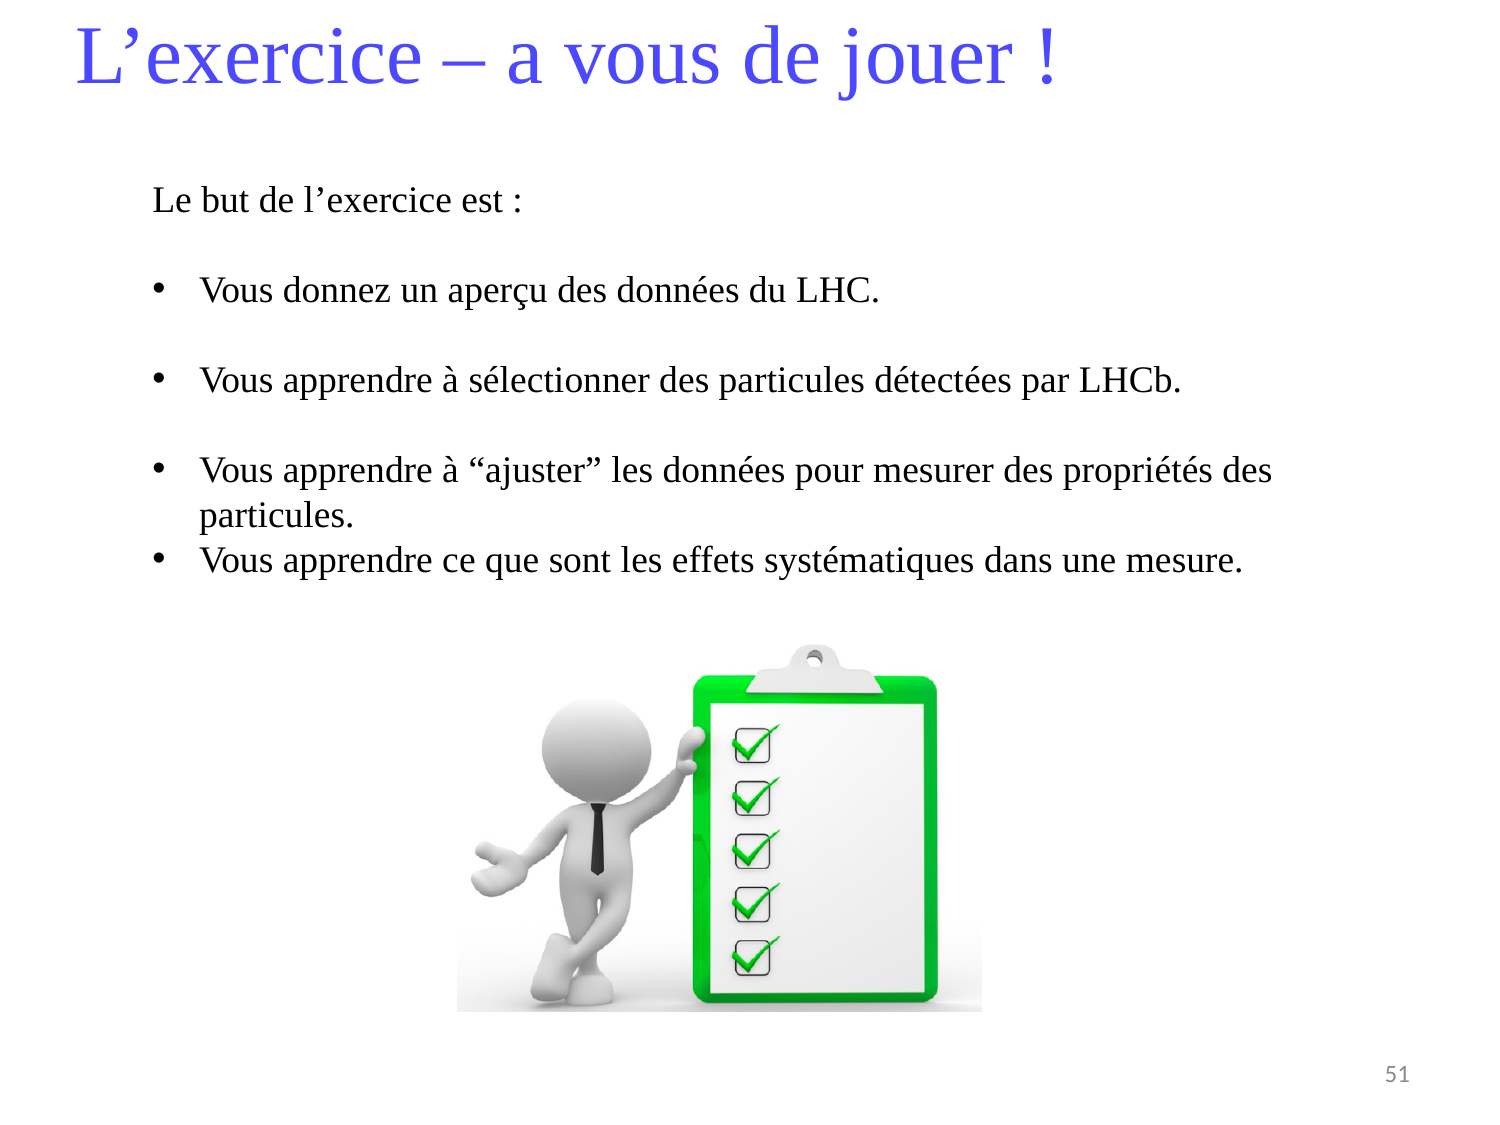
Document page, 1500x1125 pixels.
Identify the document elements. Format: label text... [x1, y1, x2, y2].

picture [457, 640, 983, 1012]
text_box Le but de l’exercice est : Vous donnez un aperçu des données du LHC. Vous apprendre à sélectionner des particules détectées par LHCb. Vous apprendre à “ajuster” les données pour mesurer des propriétés des particules. Vous apprendre ce que sont les effets systématiques dans une mesure. [152, 174, 1347, 641]
slide_number 51 [1074, 1042, 1425, 1103]
text_box L’exercice – a vous de jouer ! [74, 0, 1500, 157]
